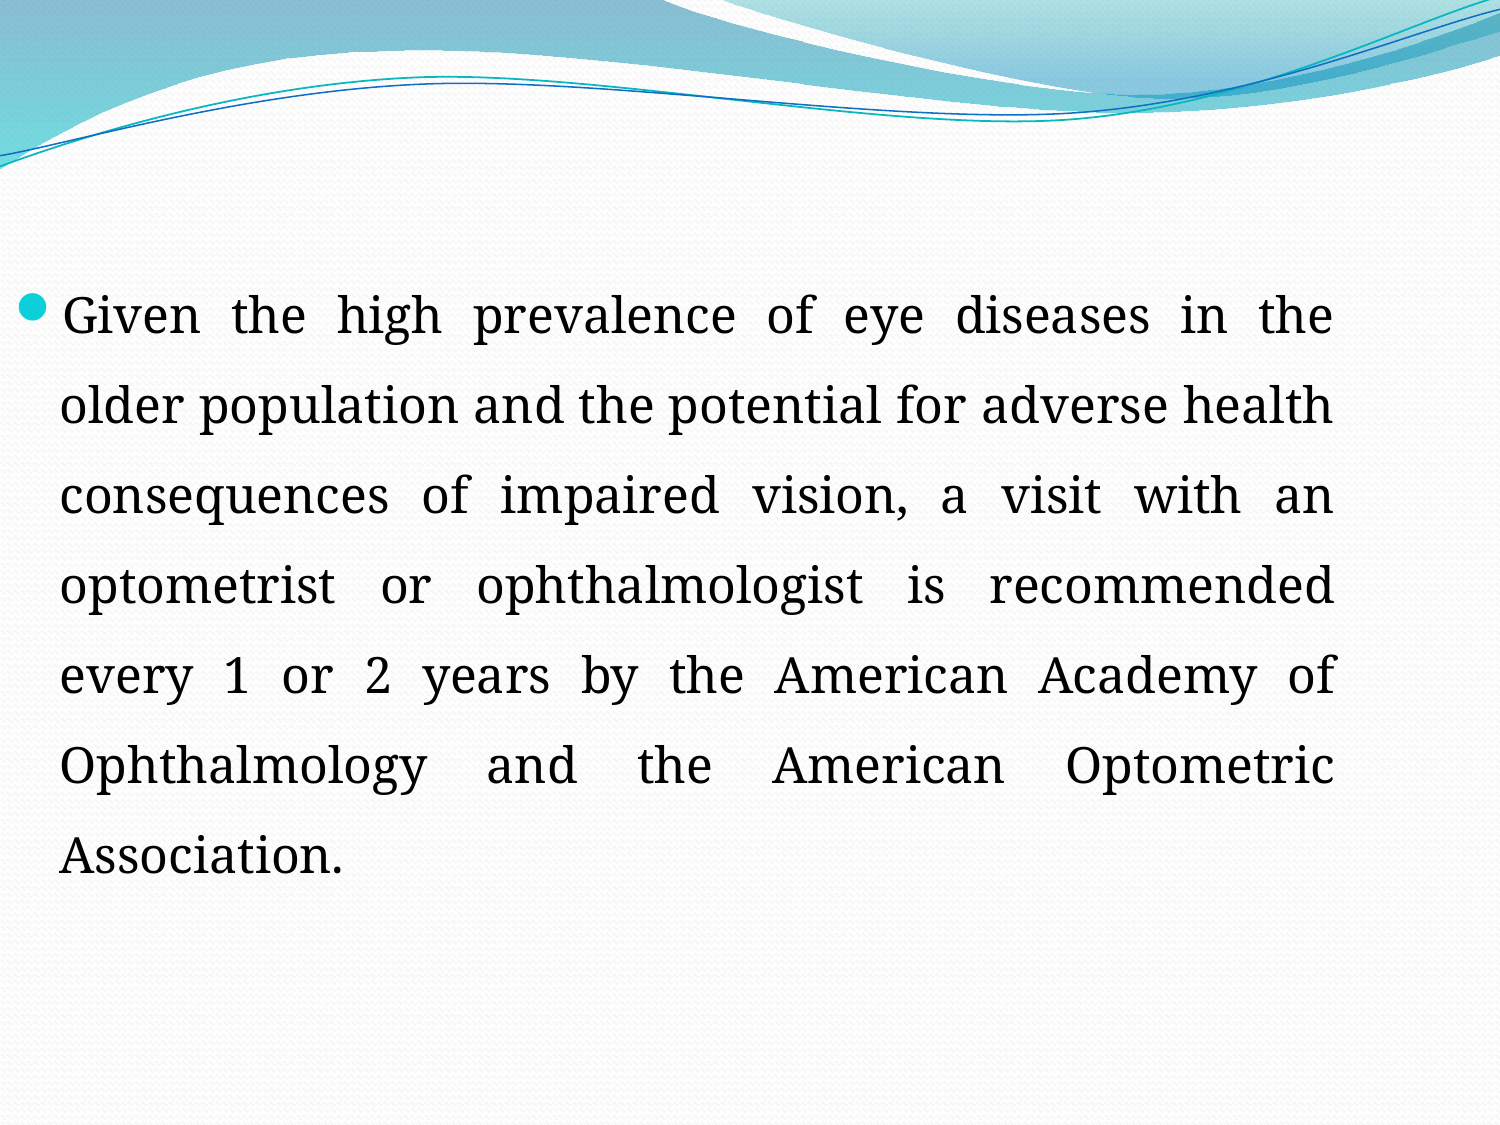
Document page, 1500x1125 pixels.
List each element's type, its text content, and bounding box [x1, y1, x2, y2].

list Given the high prevalence of eye diseases in the older population and the potential for adverse health consequences of impaired vision, a visit with an optometrist or ophthalmologist is recommended every 1 or 2 years by the American Academy of Ophthalmology and the American Optometric Association. [0, 246, 1350, 989]
